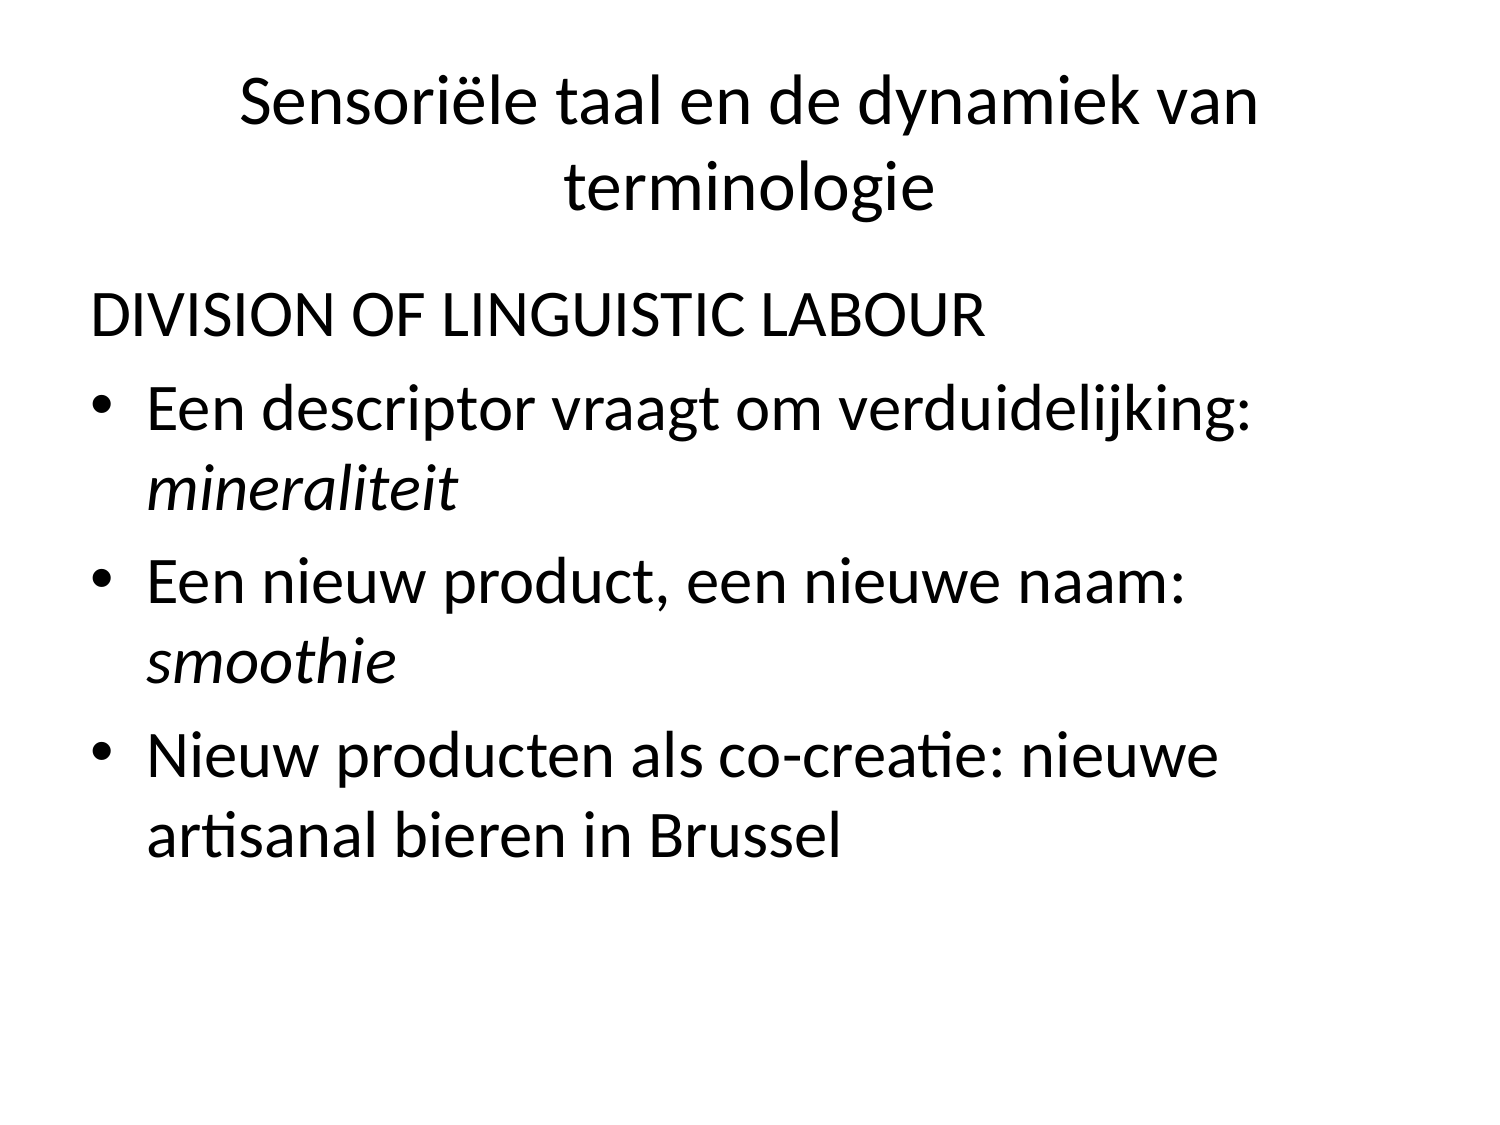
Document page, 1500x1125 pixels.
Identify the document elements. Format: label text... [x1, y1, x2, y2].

title Sensoriële taal en de dynamiek van terminologie [75, 45, 1425, 233]
list DIVISION OF LINGUISTIC LABOUR Een descriptor vraagt om verduidelijking: mineraliteit Een nieuw product, een nieuwe naam: smoothie Nieuw producten als co-creatie: nieuwe artisanal bieren in Brussel [75, 262, 1425, 1005]
